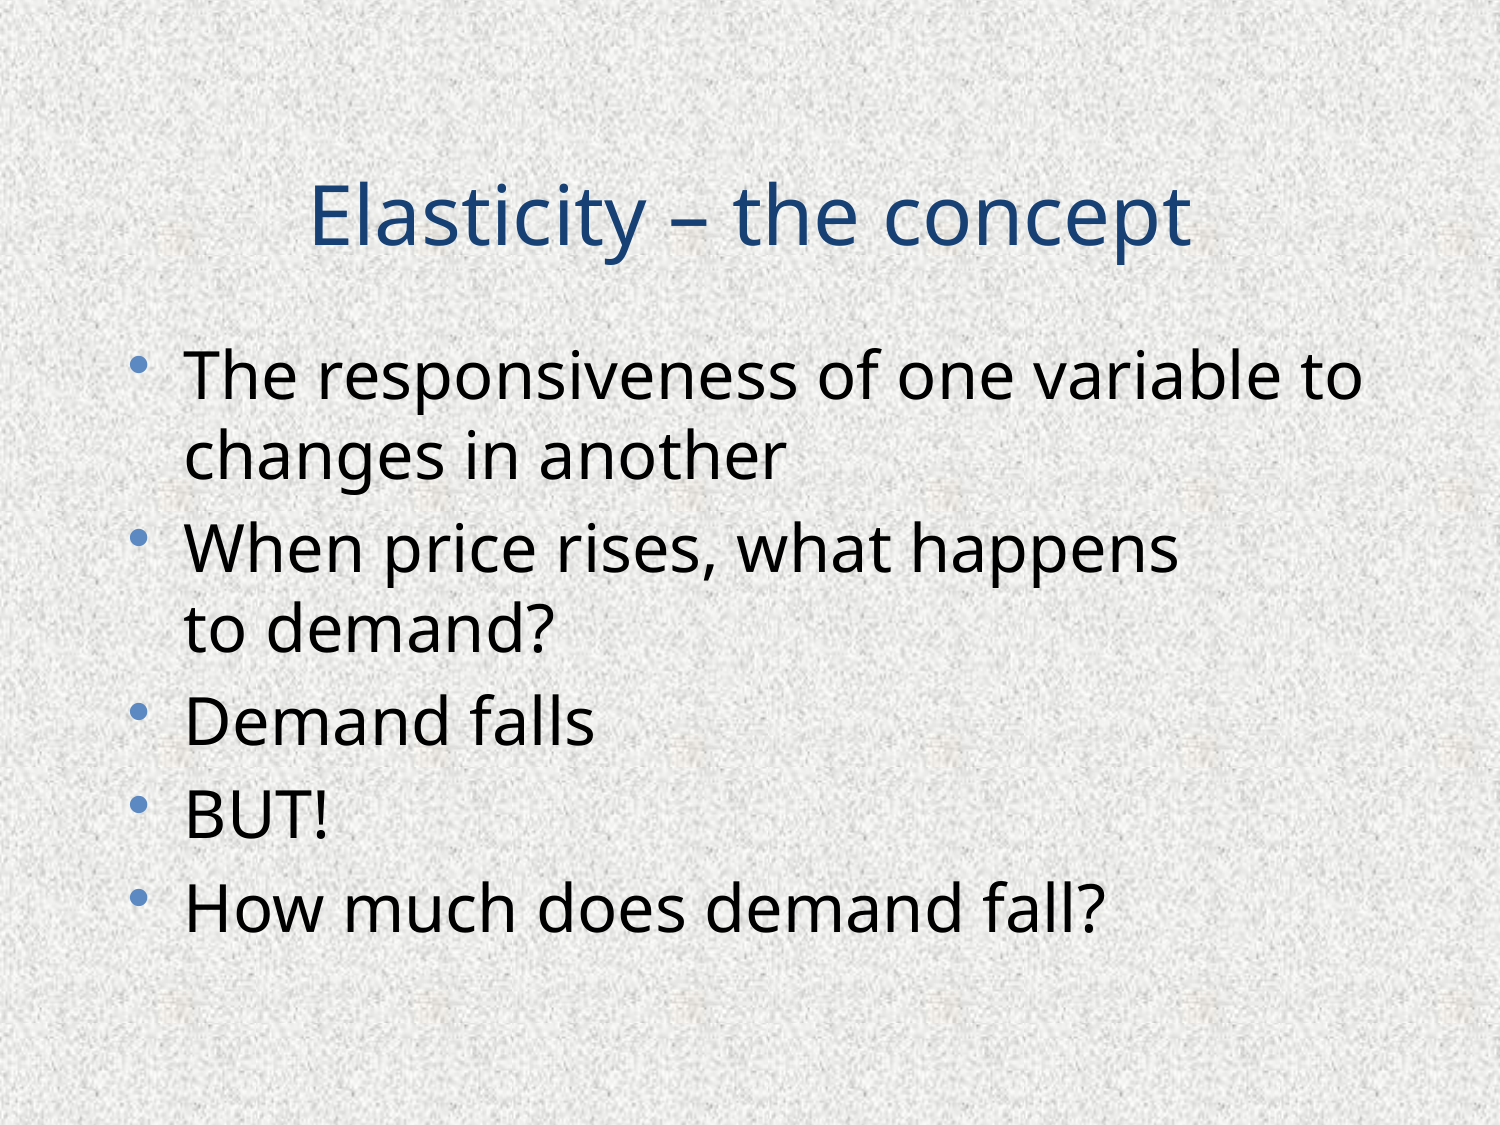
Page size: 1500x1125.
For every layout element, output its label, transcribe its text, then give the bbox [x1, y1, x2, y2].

picture [0, 0, 1500, 1125]
list The responsiveness of one variable to changes in another When price rises, what happens to demand? Demand falls BUT! How much does demand fall? [112, 324, 1388, 1001]
title Elasticity – the concept [112, 149, 1388, 276]
